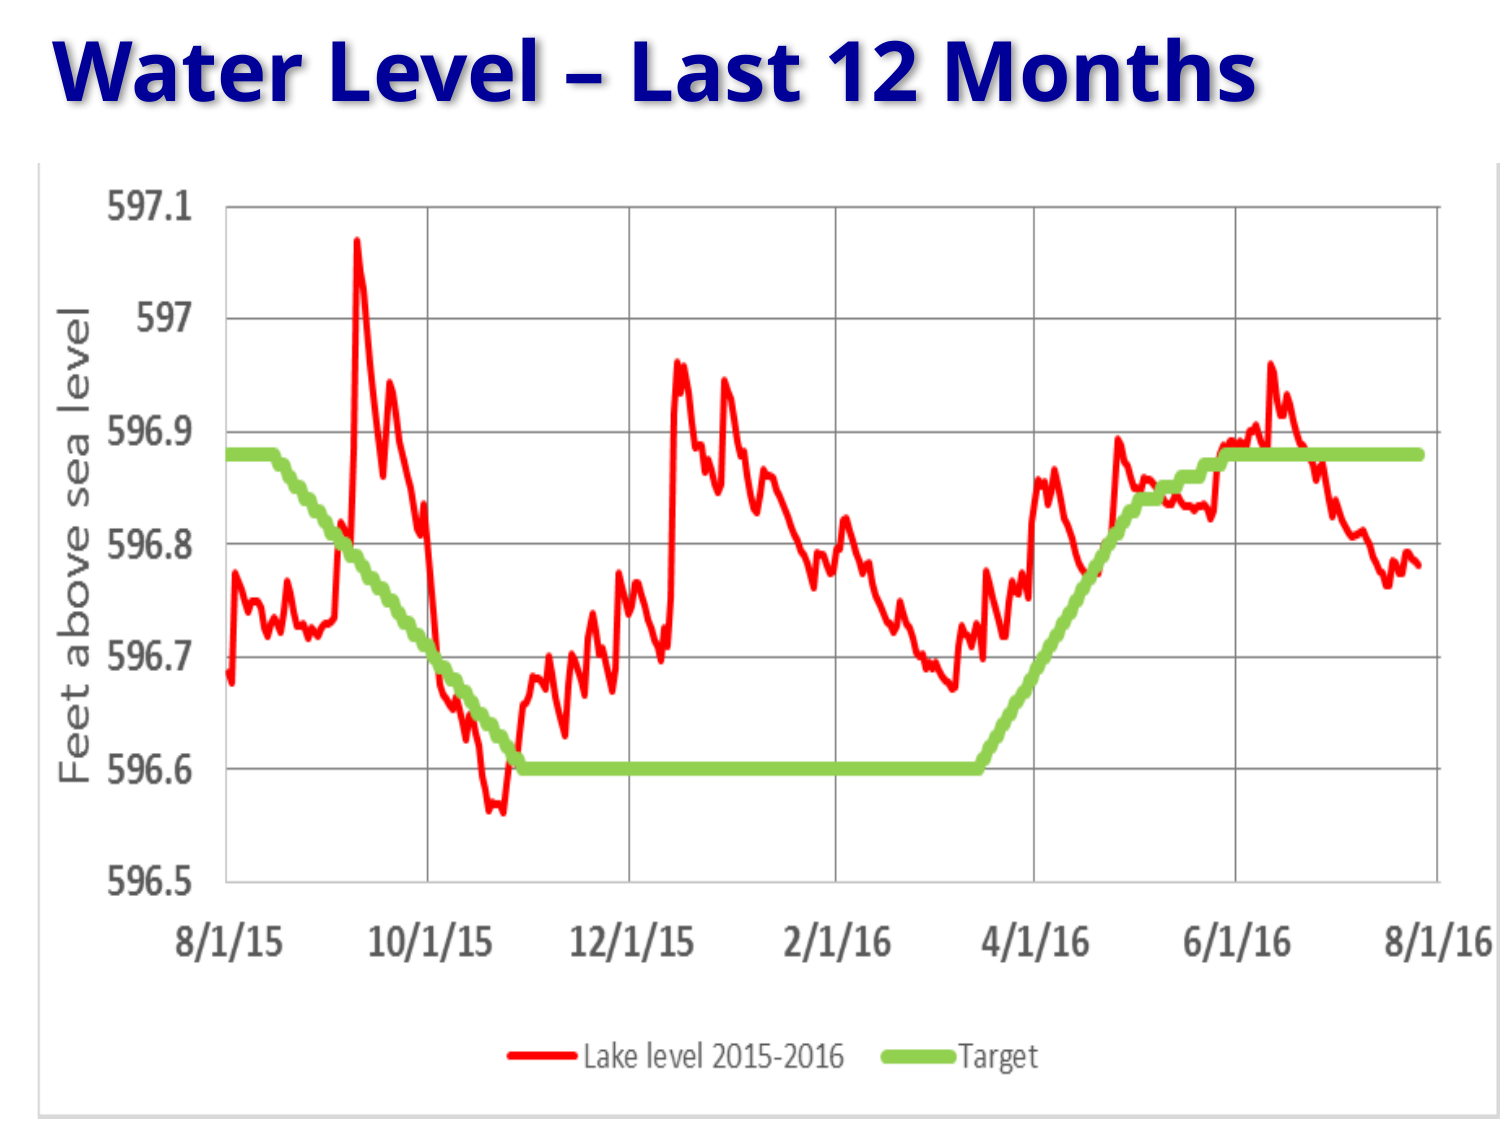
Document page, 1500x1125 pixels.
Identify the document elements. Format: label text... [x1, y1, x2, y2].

picture [37, 163, 1500, 1120]
text_box Water Level – Last 12 Months [37, 10, 1500, 126]
